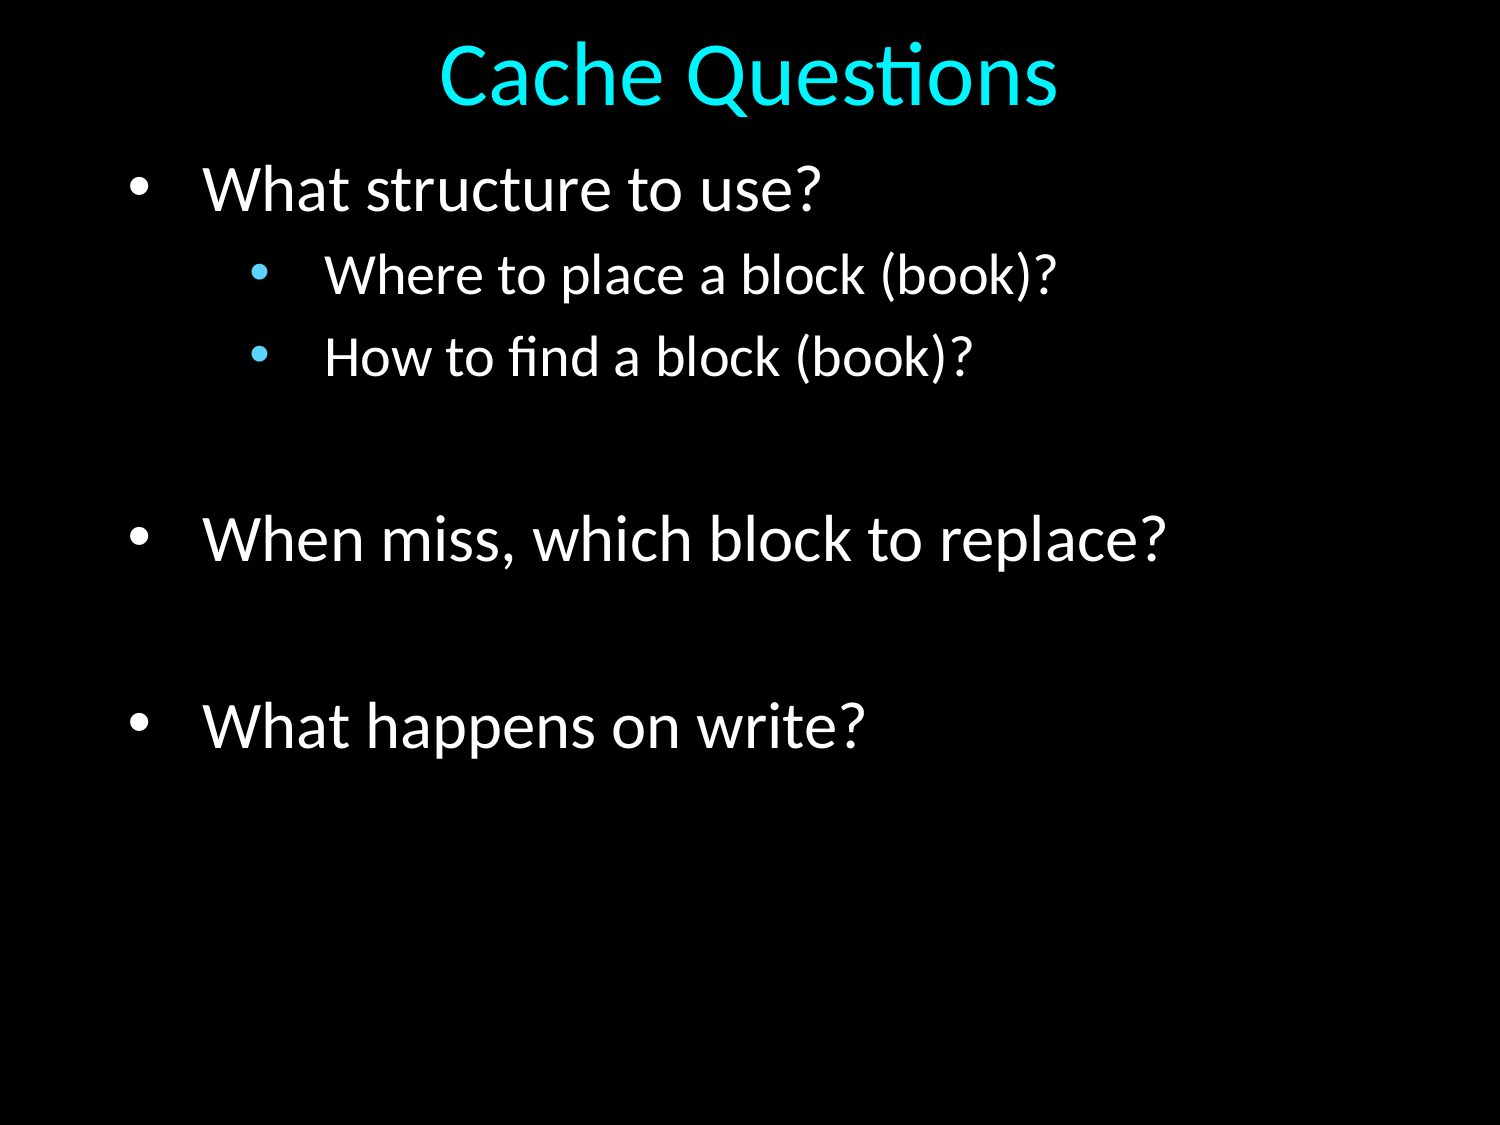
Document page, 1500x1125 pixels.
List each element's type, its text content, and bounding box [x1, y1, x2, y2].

title Cache Questions [37, 24, 1463, 113]
list What structure to use? Where to place a block (book)? How to find a block (book)? When miss, which block to replace? What happens on write? [112, 137, 1463, 1063]
